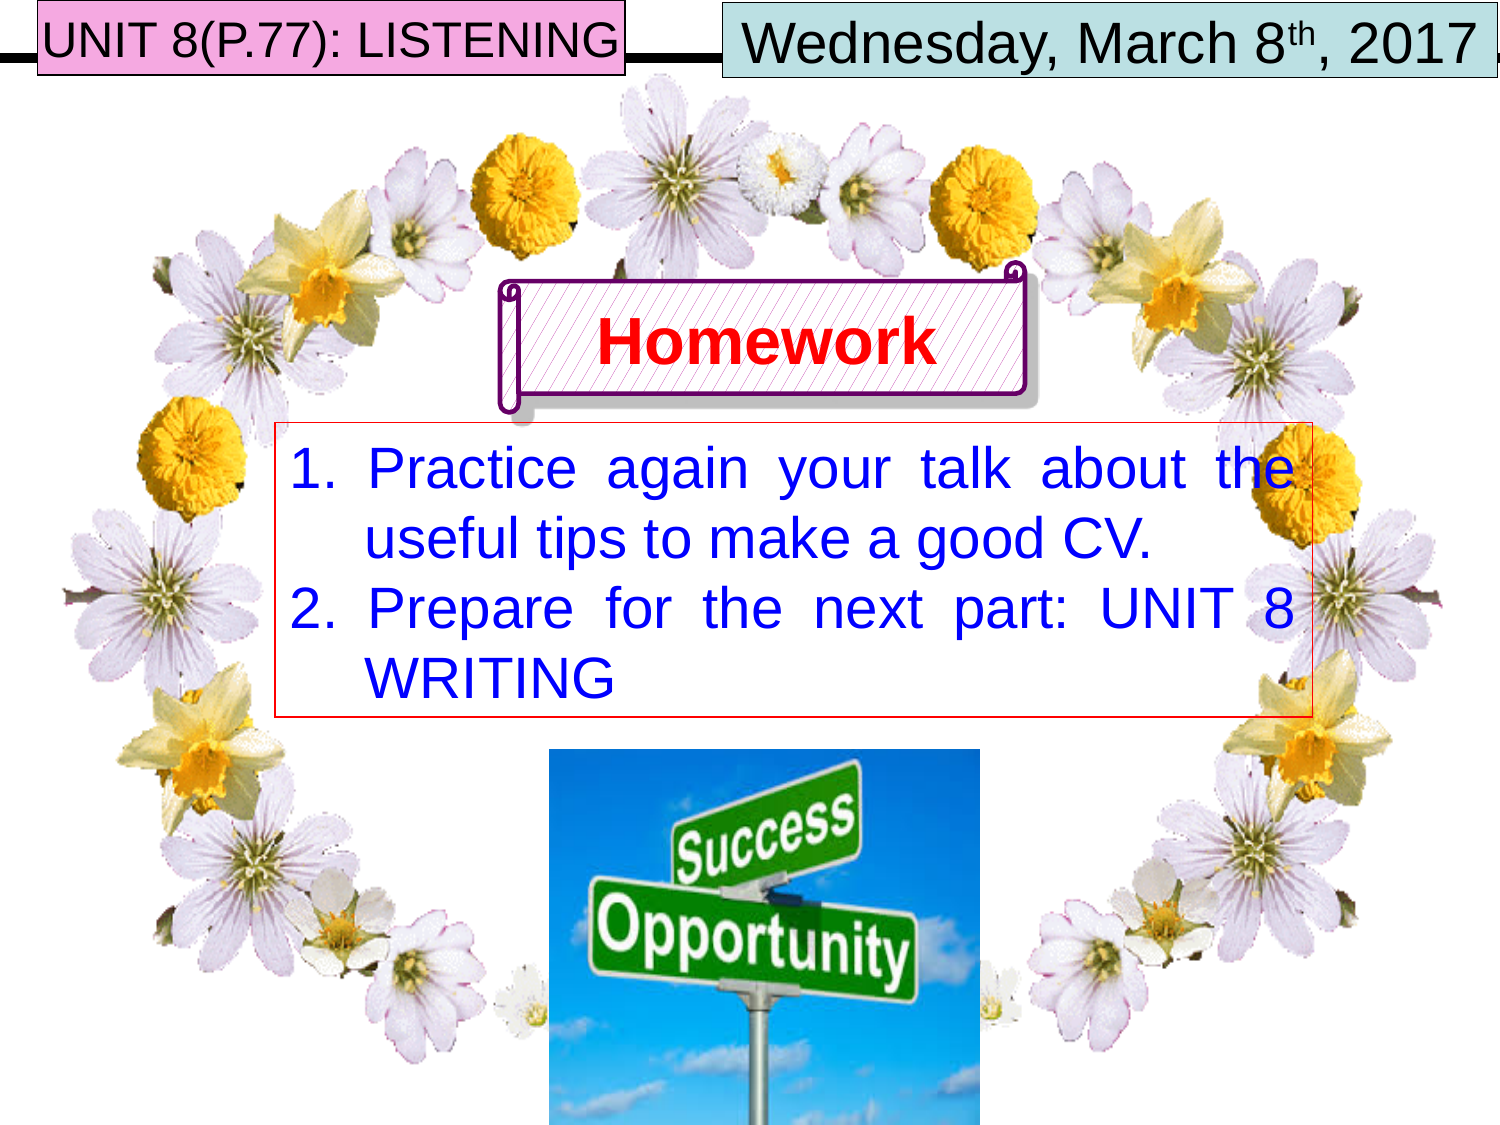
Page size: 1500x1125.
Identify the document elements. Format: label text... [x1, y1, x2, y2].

picture [0, 62, 1500, 1125]
text_box Wednesday, March 8th, 2017 [722, 2, 1498, 61]
text_box UNIT 8(P.77): LISTENING [37, 0, 625, 61]
